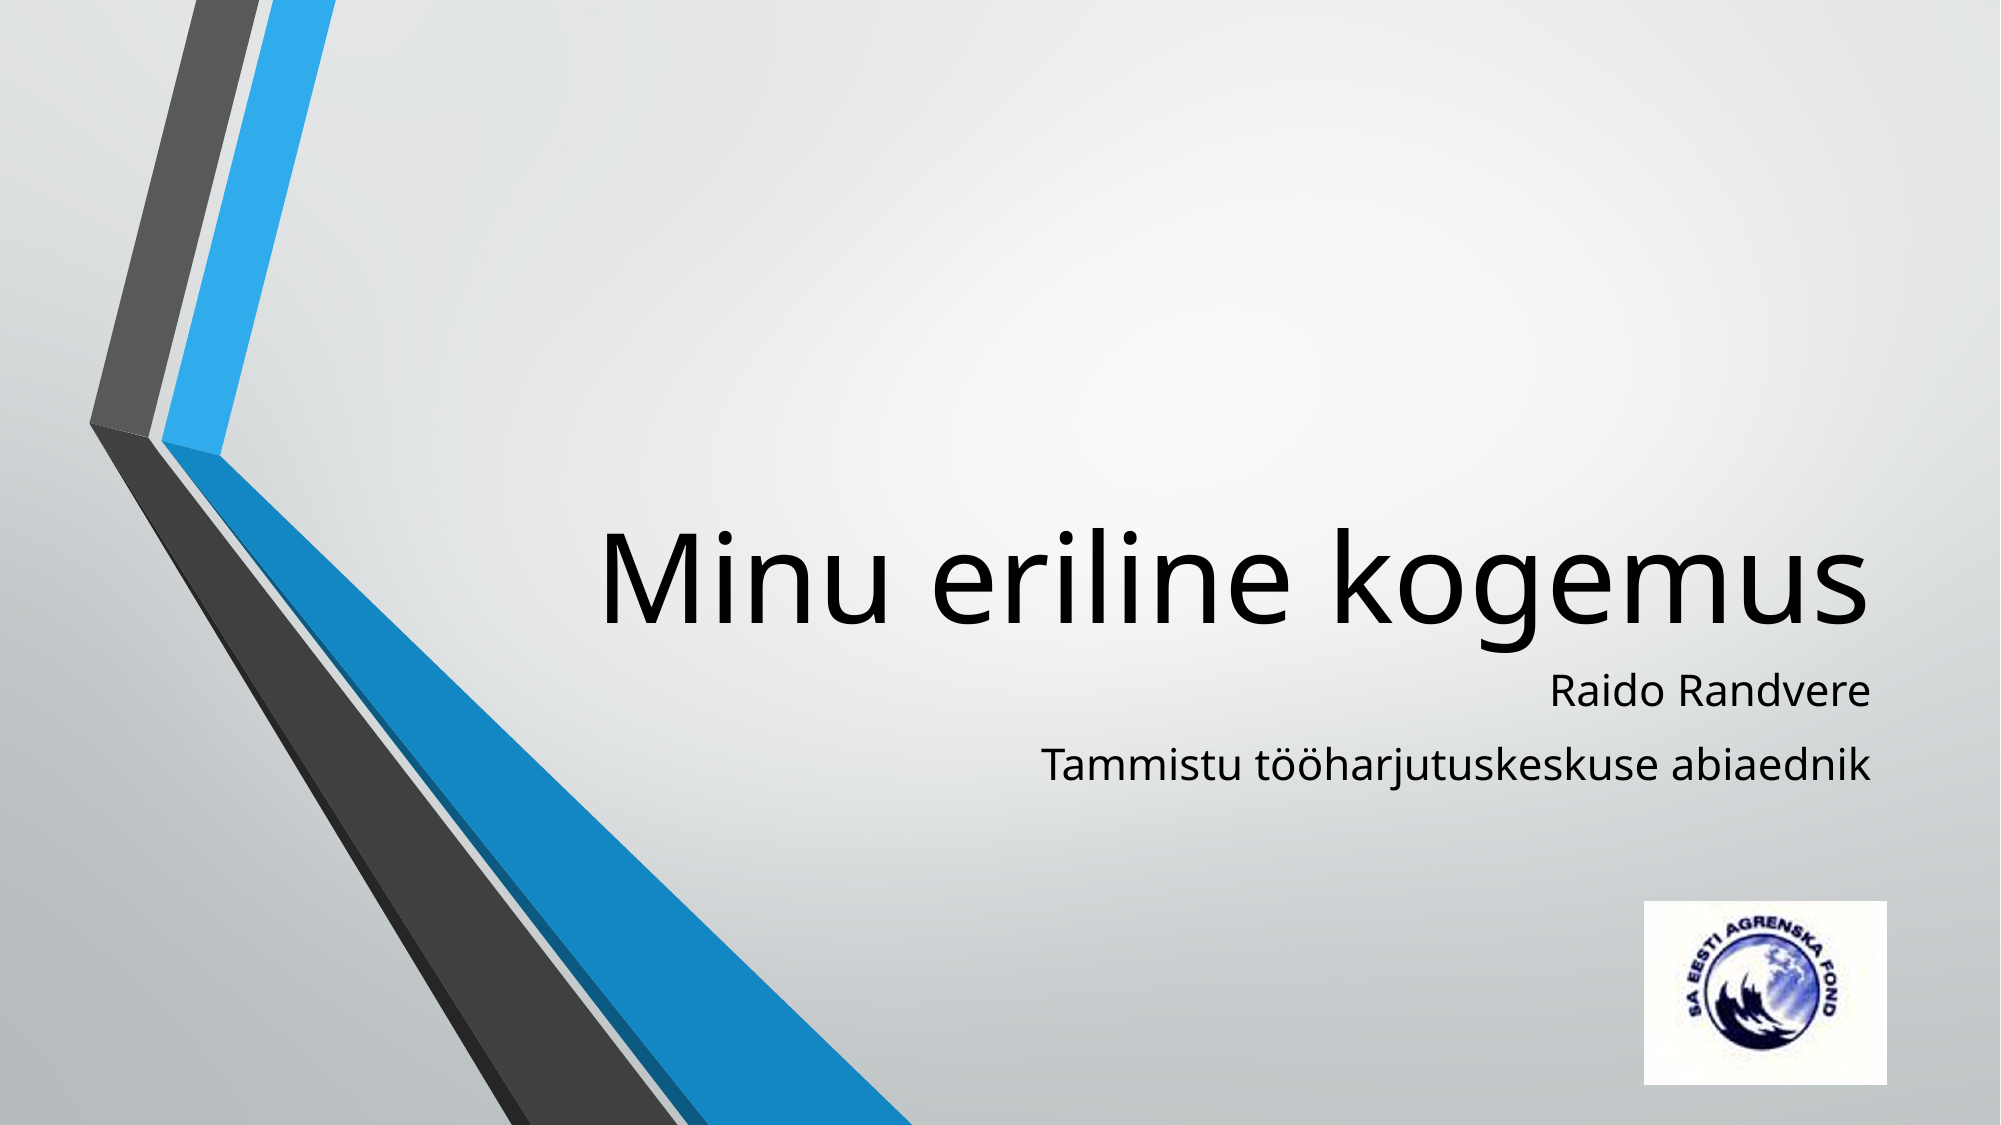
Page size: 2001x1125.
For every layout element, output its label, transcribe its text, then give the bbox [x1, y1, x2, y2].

title Minu eriline kogemus [480, 226, 1887, 656]
picture [1643, 900, 1888, 1085]
subtitle Raido Randvere Tammistu tööharjutuskeskuse abiaednik [740, 656, 1887, 884]
